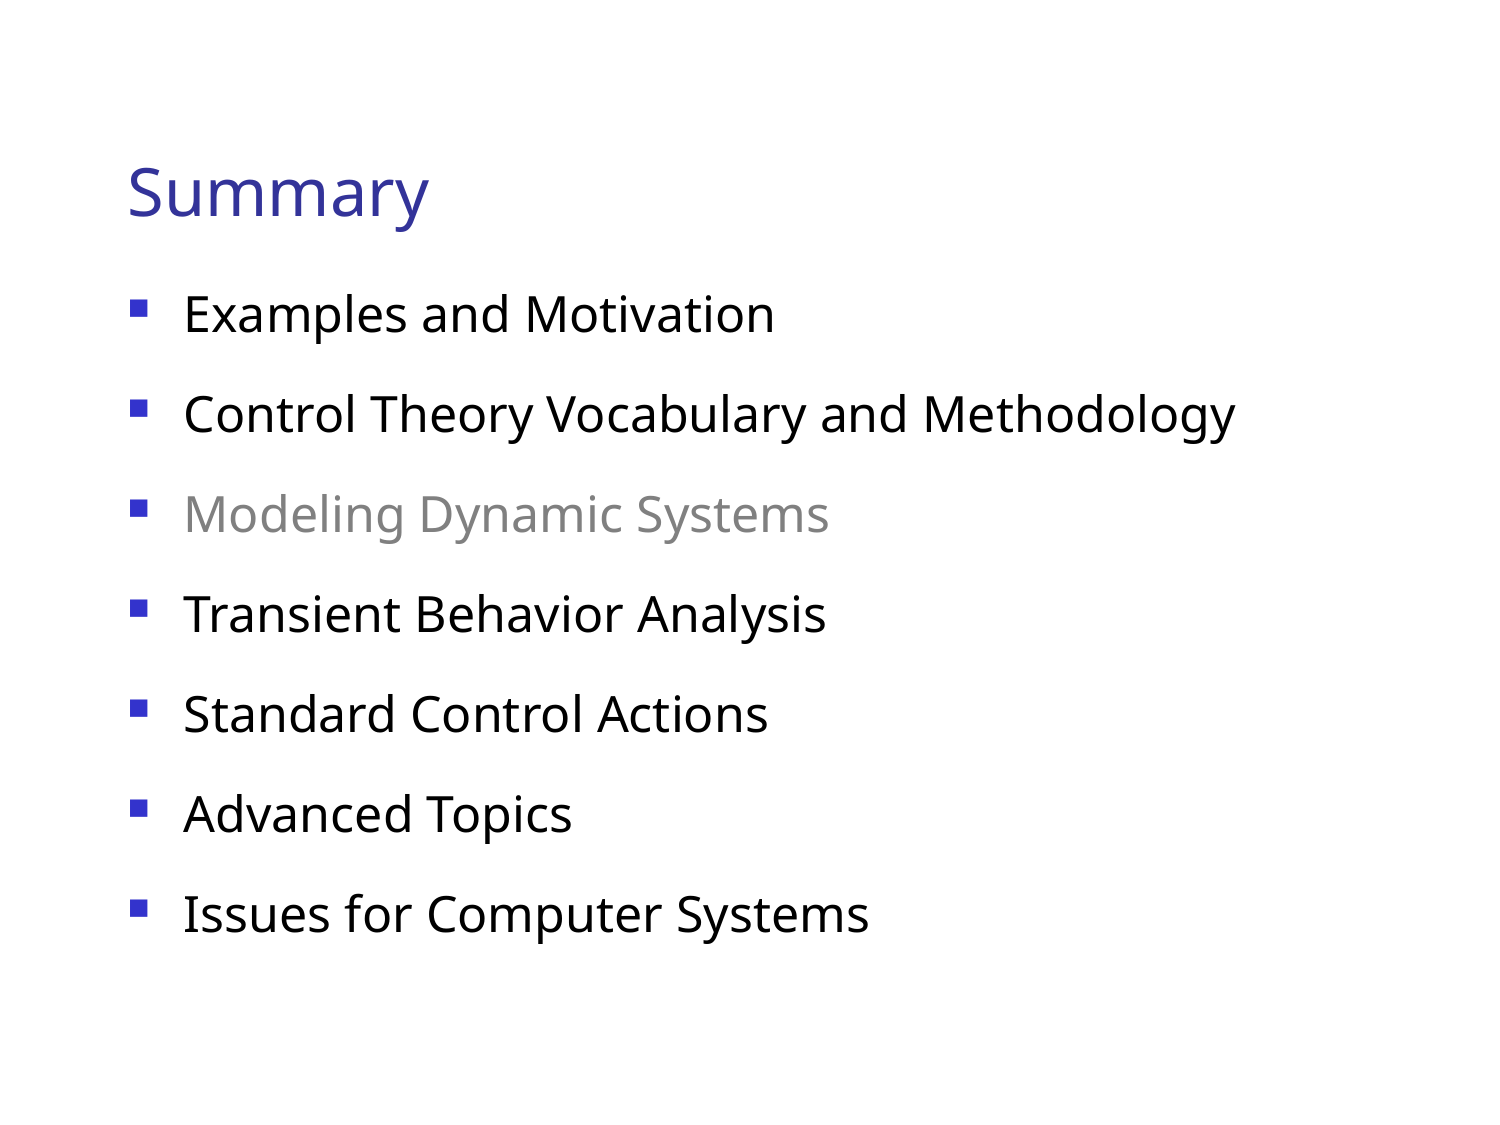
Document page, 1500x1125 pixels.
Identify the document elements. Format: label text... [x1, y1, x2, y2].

list Examples and Motivation Control Theory Vocabulary and Methodology Modeling Dynamic Systems Transient Behavior Analysis Standard Control Actions Advanced Topics Issues for Computer Systems [112, 275, 1388, 1050]
title Summary [112, 49, 1391, 238]
